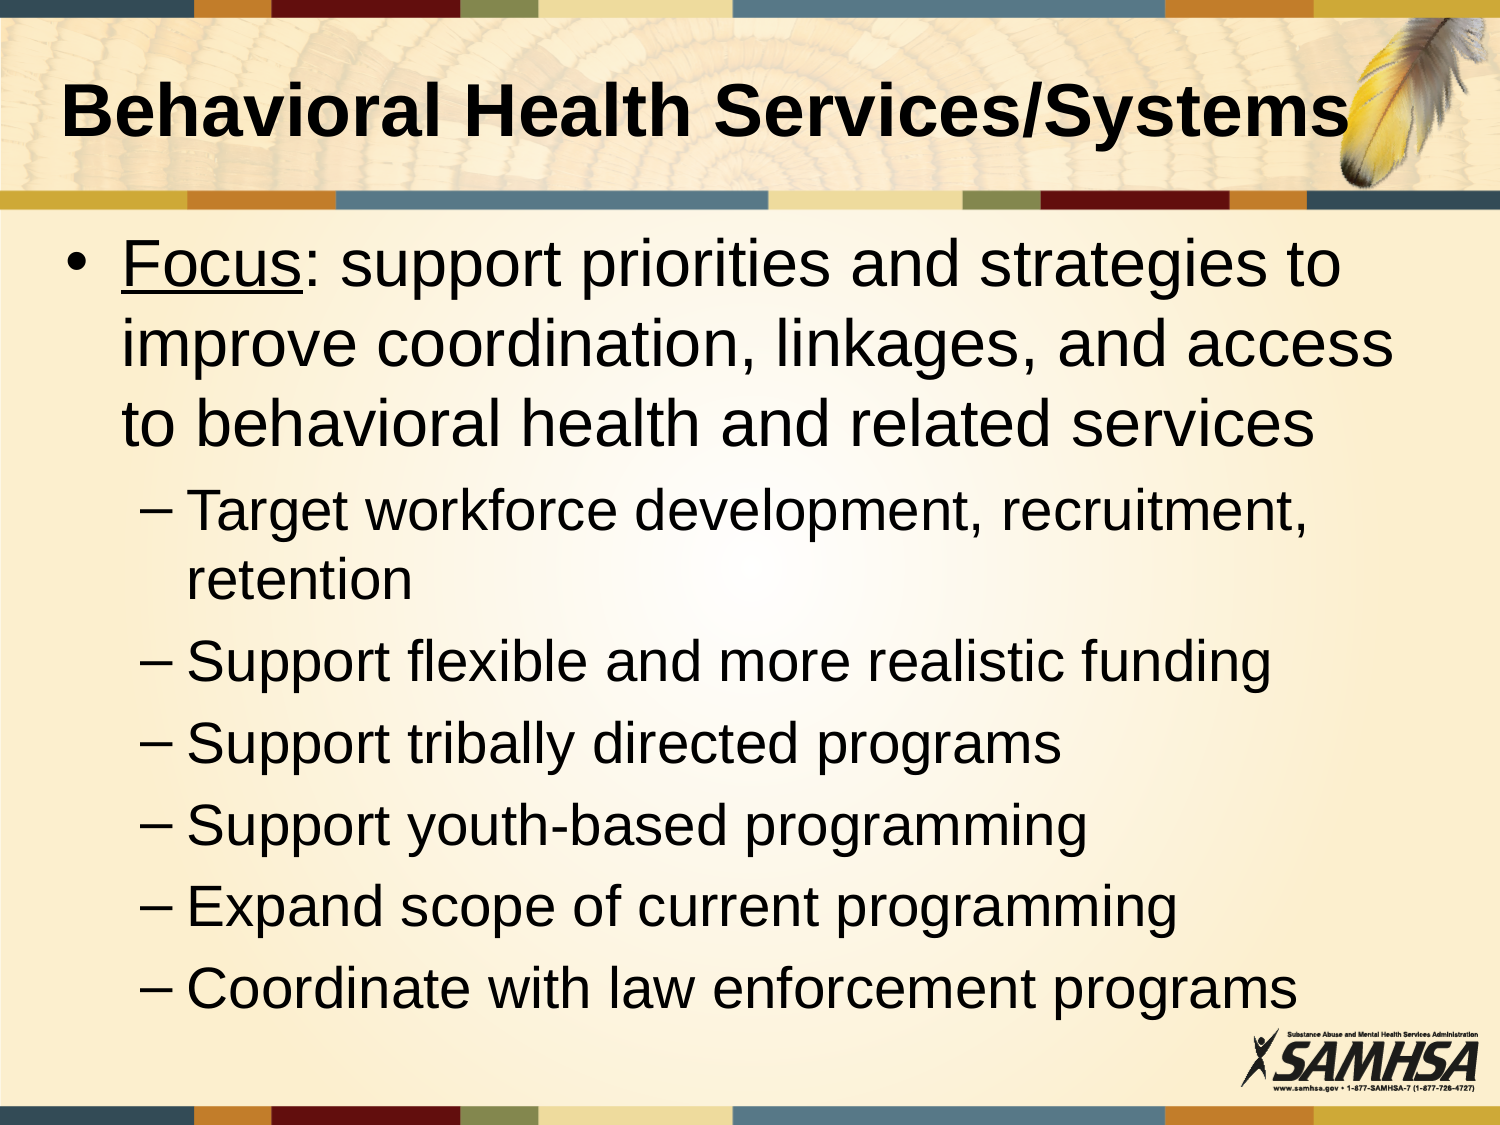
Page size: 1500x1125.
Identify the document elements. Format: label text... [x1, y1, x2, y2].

picture [0, 0, 1500, 1125]
title Behavioral Health Services/Systems [0, 24, 1413, 188]
list Focus: support priorities and strategies to improve coordination, linkages, and access to behavioral health and related services Target workforce development, recruitment, retention Support flexible and more realistic funding Support tribally directed programs Support youth-based programming Expand scope of current programming Coordinate with law enforcement programs [49, 212, 1451, 1038]
